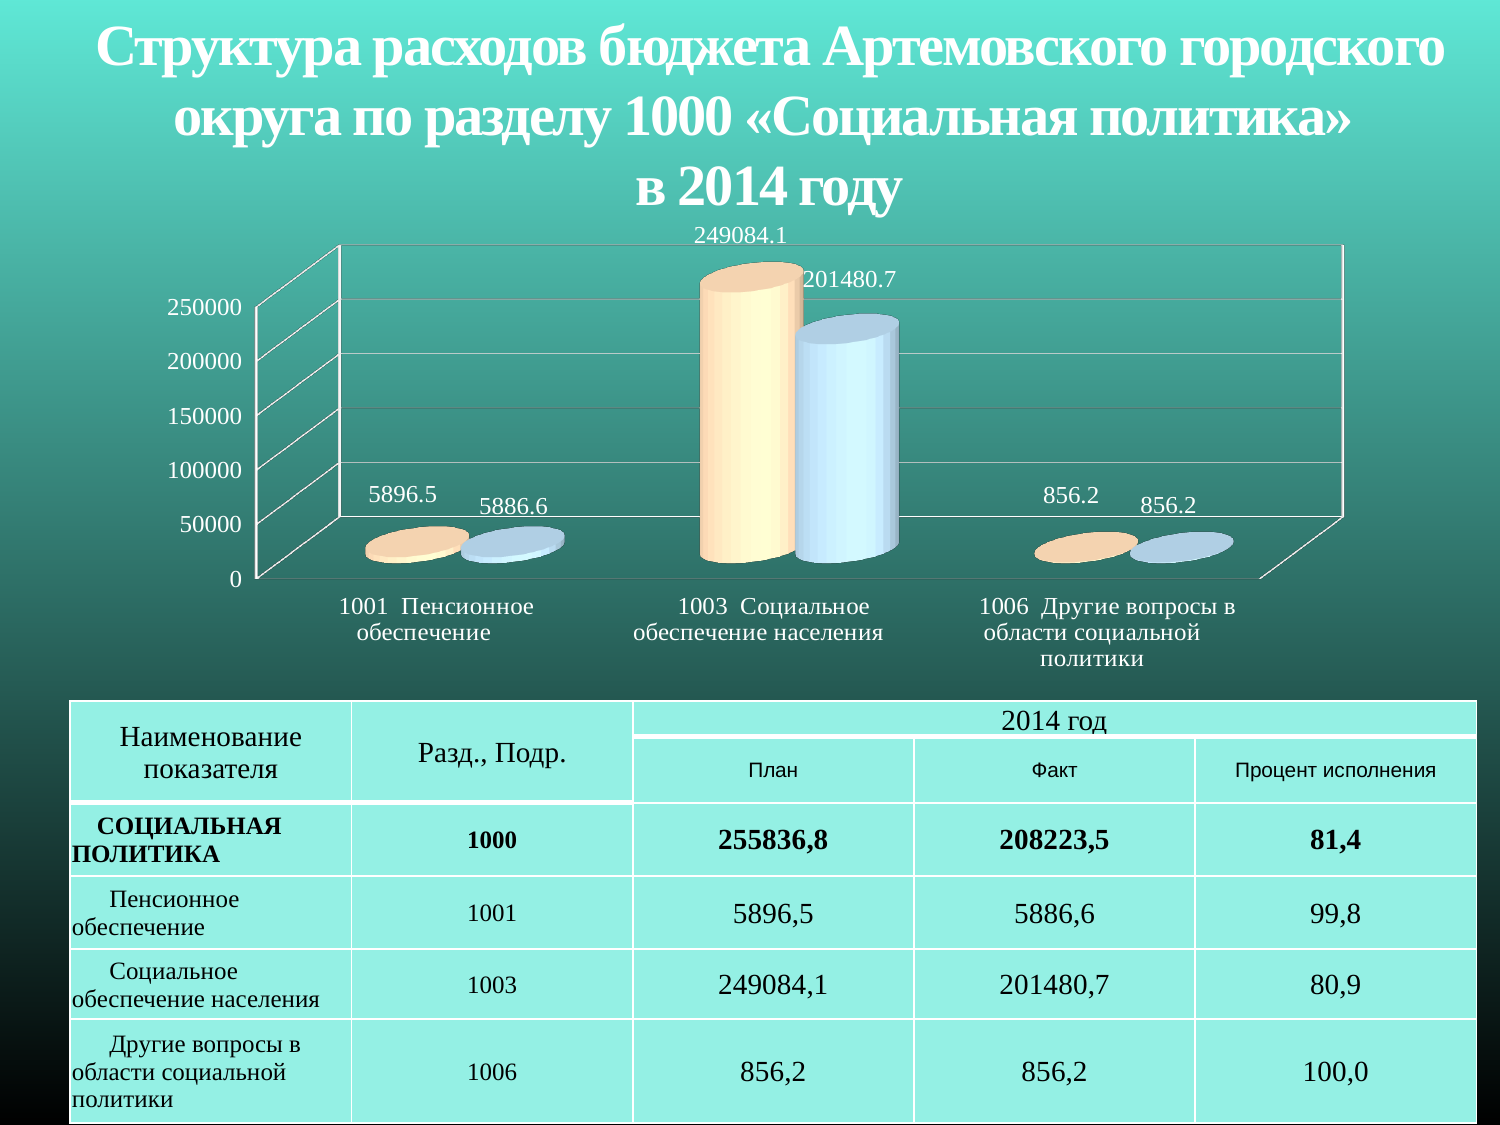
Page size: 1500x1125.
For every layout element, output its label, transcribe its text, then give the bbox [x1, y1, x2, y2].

table_cell Процент исполнения [1196, 739, 1476, 802]
title Структура расходов бюджета Артемовского городского округа по разделу 1000 «Социальная политика» в 2014 году [75, 0, 1465, 200]
chart [128, 222, 1384, 681]
table_cell 201480,7 [915, 950, 1194, 1018]
table_cell 856,2 [634, 1020, 913, 1122]
table_cell 1001 [352, 877, 632, 948]
table_cell 80,9 [1196, 950, 1476, 1018]
table_cell 1003 [352, 950, 632, 1018]
table_cell 1006 [352, 1020, 632, 1122]
table_cell 100,0 [1196, 1020, 1476, 1122]
table_cell План [634, 739, 913, 802]
table_cell 249084,1 [634, 950, 913, 1018]
table_cell Другие вопросы в области социальной политики [71, 1020, 351, 1122]
table_header Наименование показателя [71, 702, 351, 800]
table_header 2014 год [634, 702, 1476, 734]
table_cell 81,4 [1196, 804, 1476, 875]
table_cell Социальное обеспечение населения [71, 950, 351, 1018]
table_cell 99,8 [1196, 877, 1476, 948]
table_cell 255836,8 [634, 804, 913, 875]
table_cell Факт [915, 739, 1194, 802]
table_cell 5896,5 [634, 877, 913, 948]
table_cell Пенсионное обеспечение [71, 877, 351, 948]
table_cell 1000 [352, 805, 632, 875]
table_cell 5886,6 [915, 877, 1194, 948]
table_cell 208223,5 [915, 804, 1194, 875]
table_header Разд., Подр. [352, 702, 632, 800]
table_cell СОЦИАЛЬНАЯ ПОЛИТИКА [71, 805, 351, 875]
table_cell 856,2 [915, 1020, 1194, 1122]
